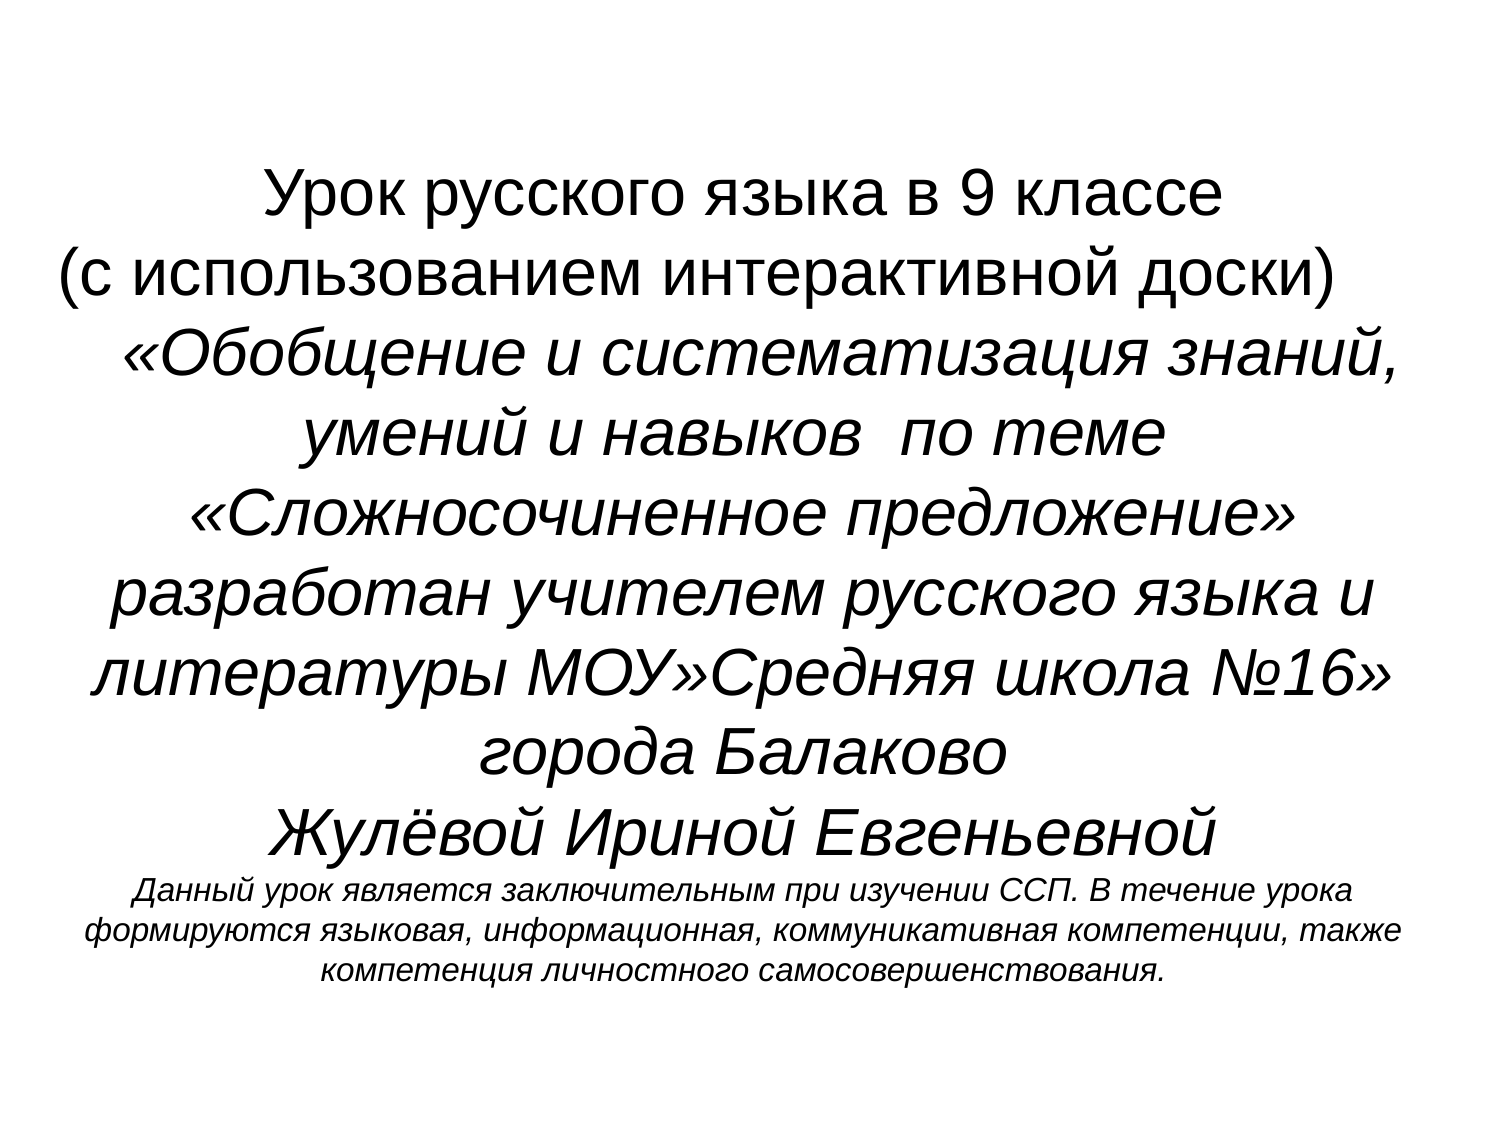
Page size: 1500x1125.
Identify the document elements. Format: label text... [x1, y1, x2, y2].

title Урок русского языка в 9 классе (с использованием интерактивной доски) «Обобщение и систематизация знаний, умений и навыков по теме «Сложносочиненное предложение» разработан учителем русского языка и литературы МОУ»Средняя школа №16» города Балаково Жулёвой Ириной Евгеньевной Данный урок является заключительным при изучении ССП. В течение урока формируются языковая, информационная, коммуникативная компетенции, также компетенция личностного самосовершенствования. [34, 34, 1454, 1102]
